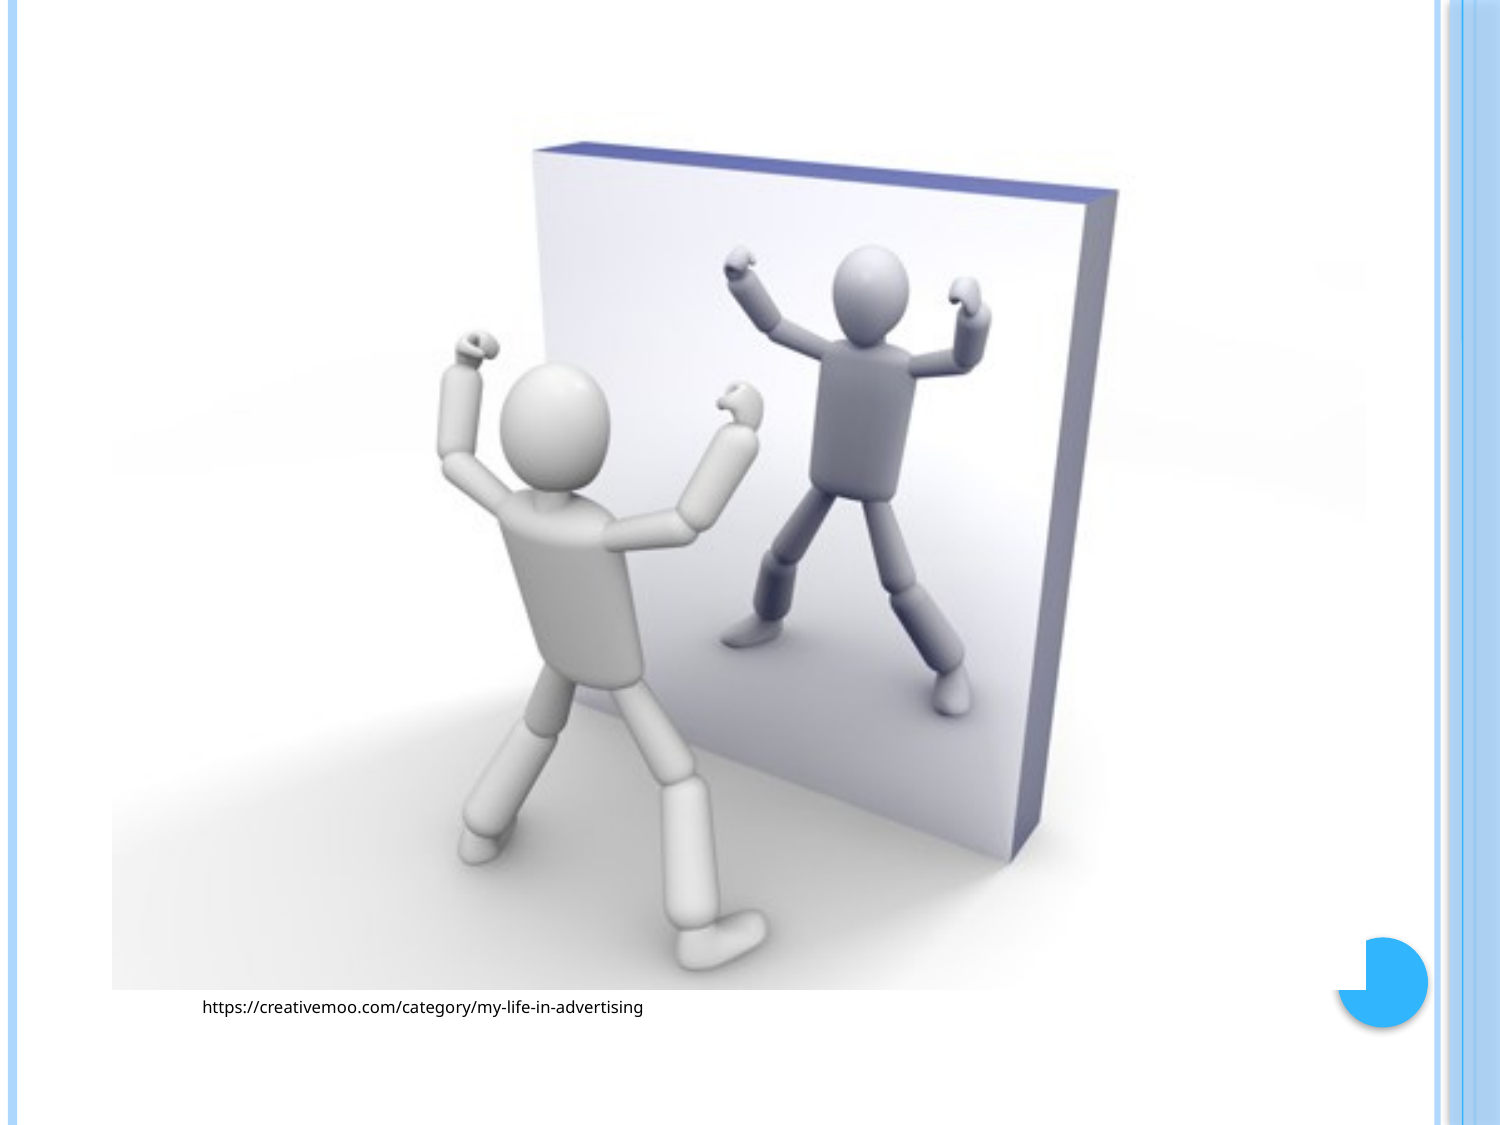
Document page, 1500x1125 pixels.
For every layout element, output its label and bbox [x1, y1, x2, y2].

text_box [111, 111, 1366, 1026]
